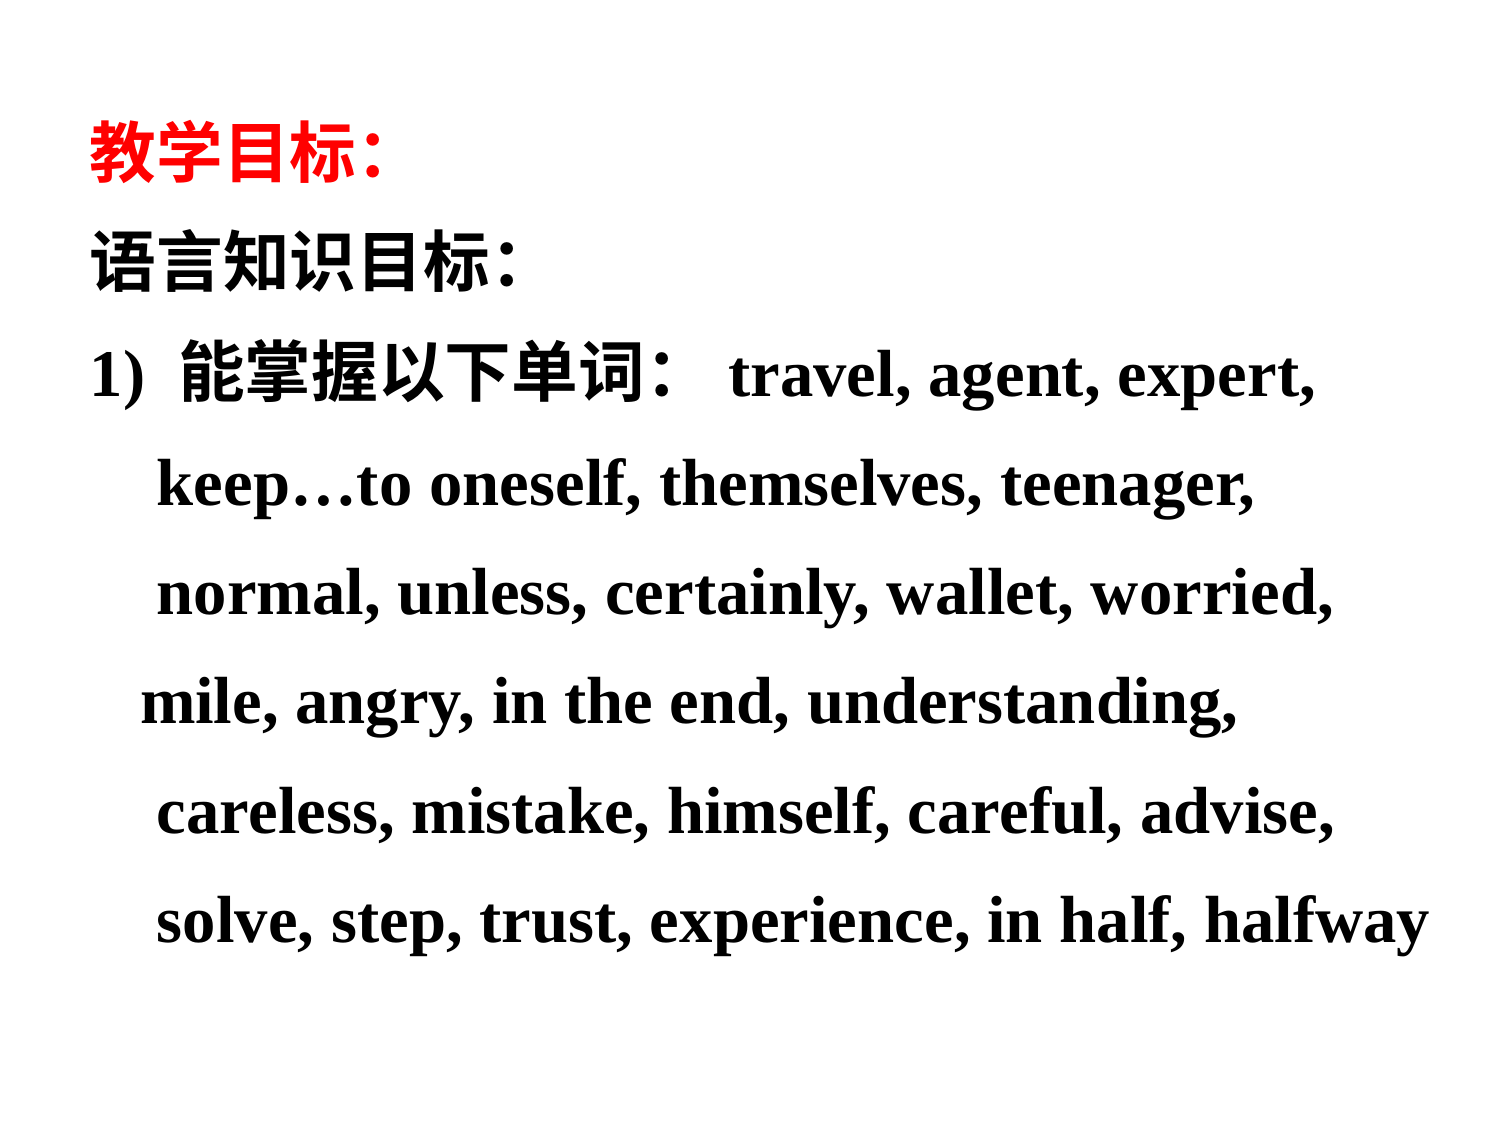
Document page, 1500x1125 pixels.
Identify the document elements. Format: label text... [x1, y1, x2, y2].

text_box 教学目标： 语言知识目标： 1) 能掌握以下单词：travel, agent, expert, keep…to oneself, themselves, teenager, normal, unless, certainly, wallet, worried, mile, angry, in the end, understanding, careless, mistake, himself, careful, advise, solve, step, trust, experience, in half, halfway [75, 87, 1411, 725]
